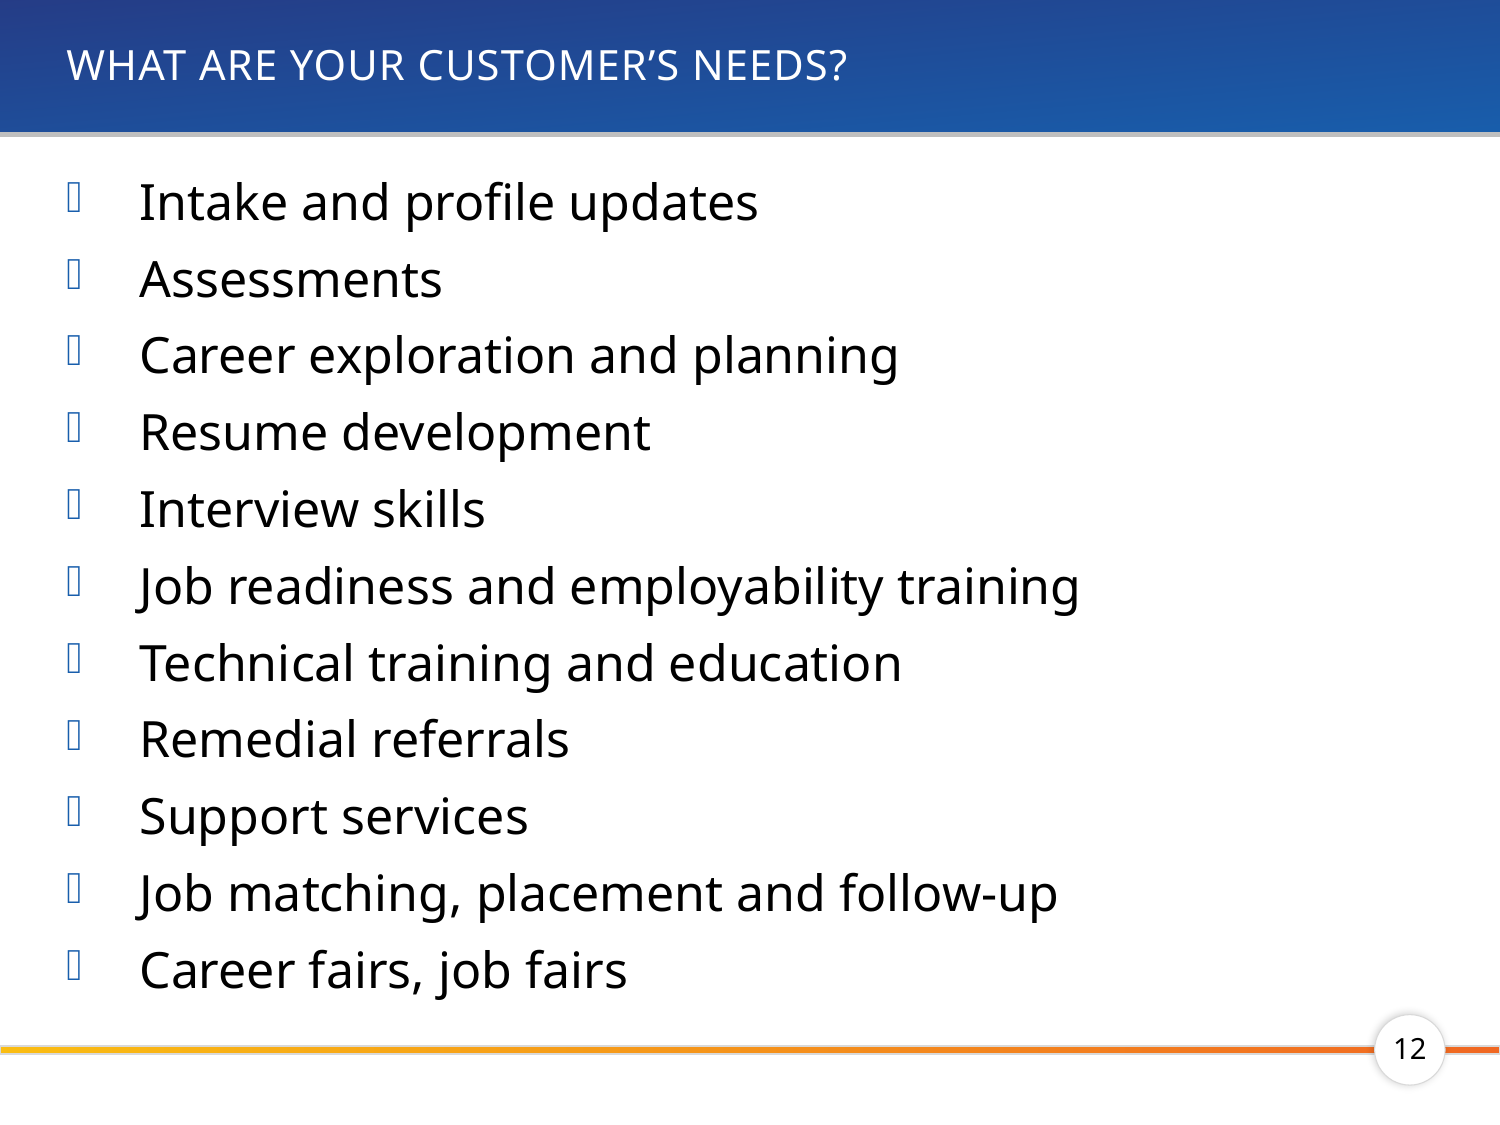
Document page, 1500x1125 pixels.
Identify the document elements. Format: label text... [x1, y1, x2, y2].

title What are your customer’s needs? [51, 17, 1449, 118]
list Intake and profile updates Assessments Career exploration and planning Resume development Interview skills Job readiness and employability training Technical training and education Remedial referrals Support services Job matching, placement and follow-up Career fairs, job fairs [51, 366, 1449, 1014]
text_box [51, 265, 1449, 366]
list Intake and profile updates Assessments Career exploration and planning Resume development Interview skills Job readiness and employability training Technical training and education Remedial referrals Support services Job matching, placement and follow-up Career fairs, job fairs [51, 167, 1449, 265]
